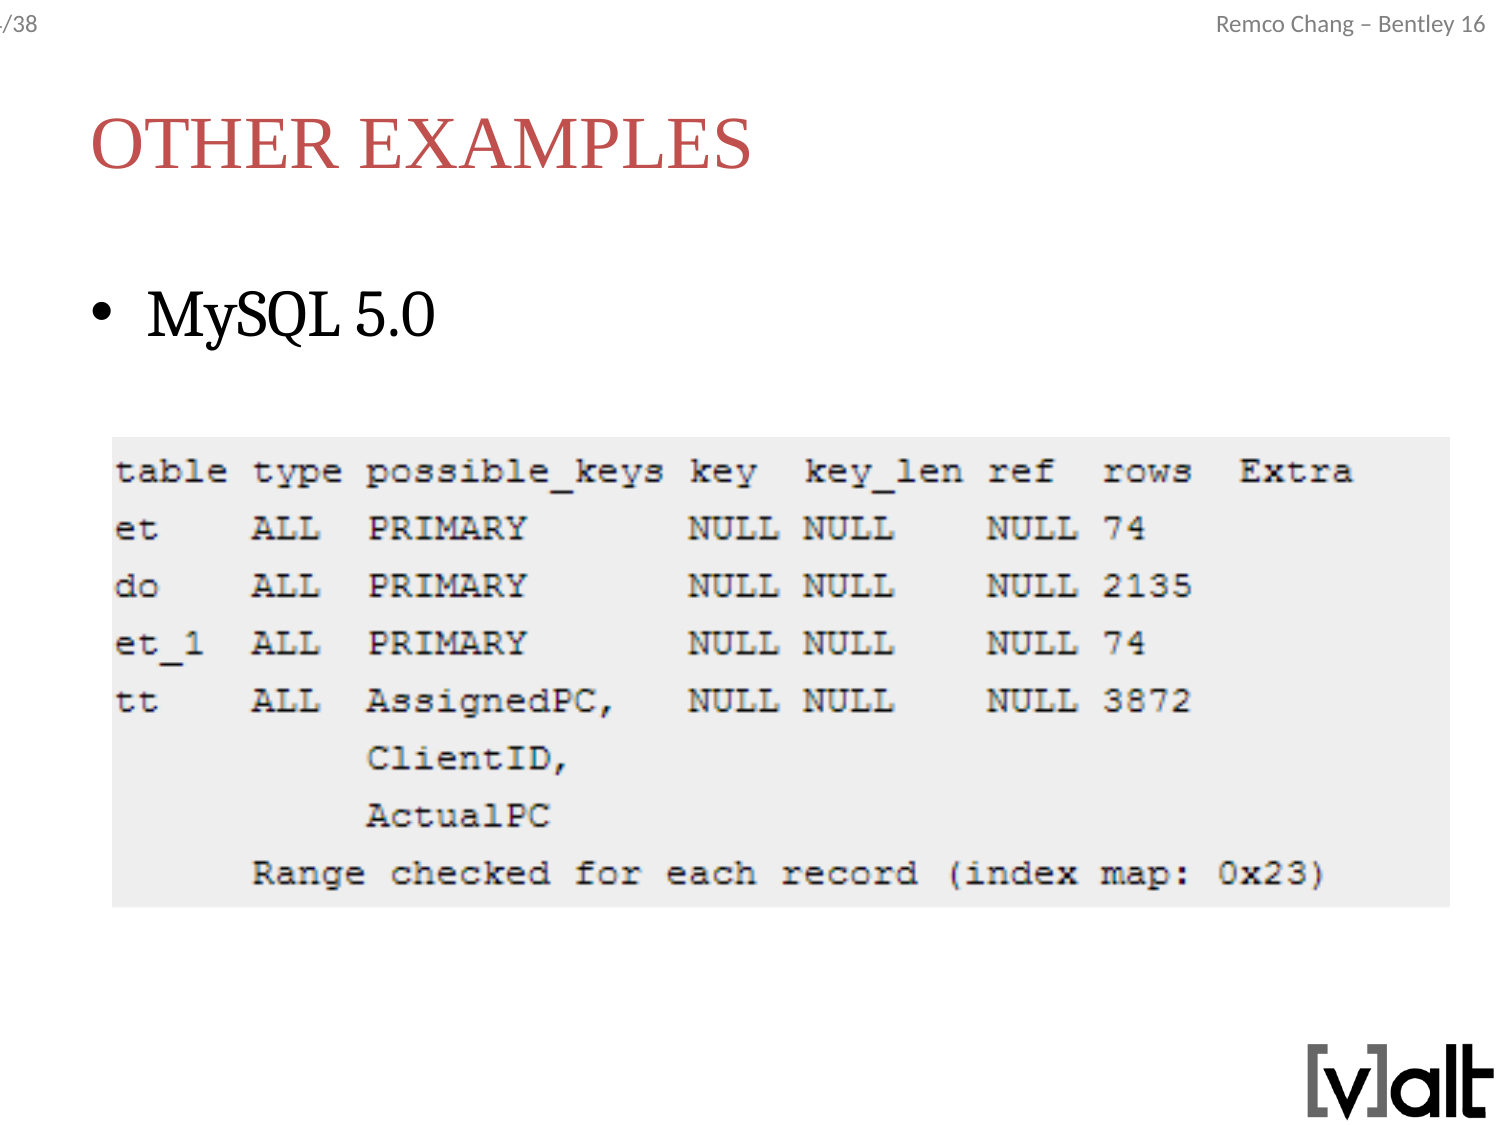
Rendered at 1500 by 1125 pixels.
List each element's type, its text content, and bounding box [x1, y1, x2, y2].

picture [112, 437, 1451, 912]
picture [1299, 1034, 1500, 1125]
title Other Examples [75, 45, 1425, 233]
list MySQL 5.0 [75, 262, 1425, 1005]
